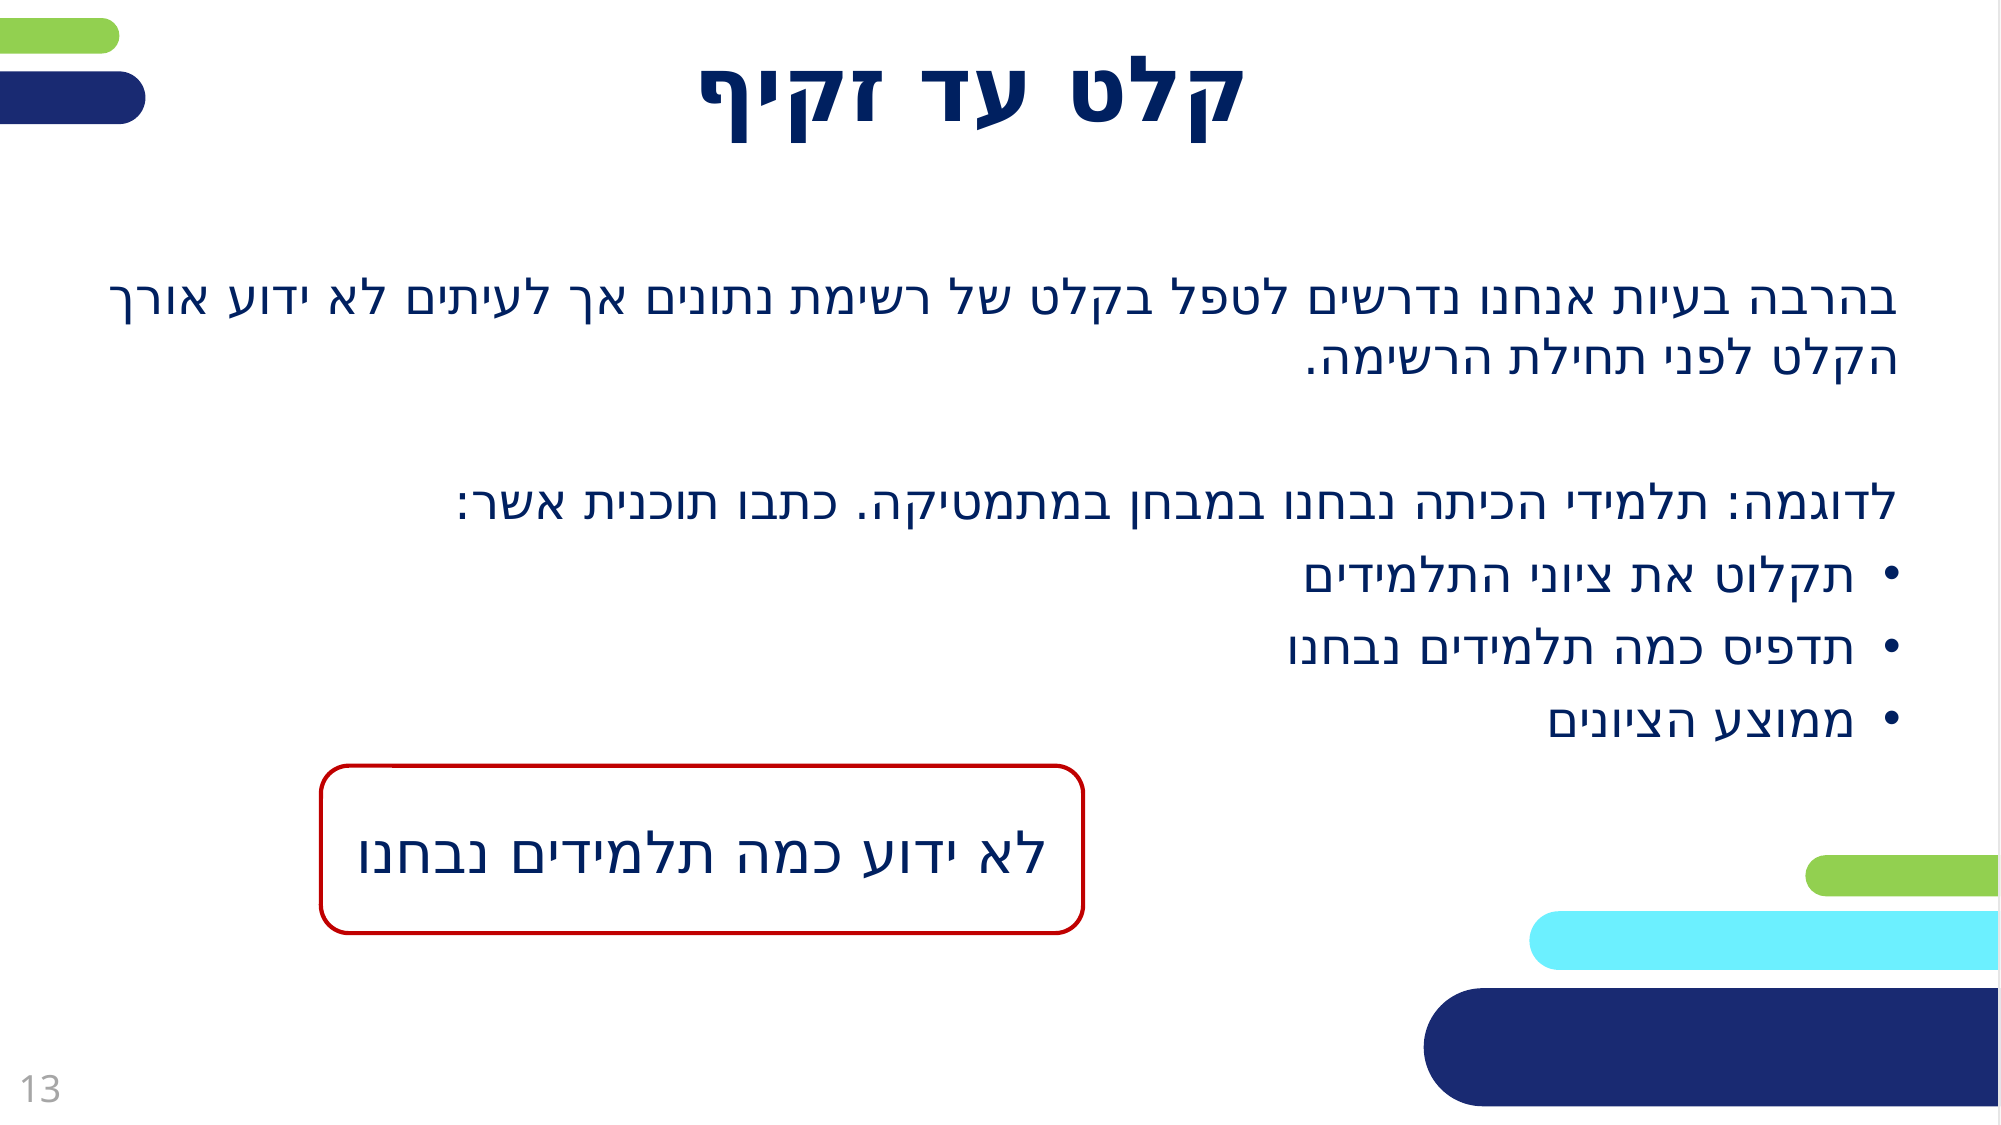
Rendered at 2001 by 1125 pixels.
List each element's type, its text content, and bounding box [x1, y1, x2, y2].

text_box [318, 763, 1086, 936]
title קלט עד זקיף [168, 25, 1776, 144]
list בהרבה בעיות אנחנו נדרשים לטפל בקלט של רשימת נתונים אך לעיתים לא ידוע אורך הקלט לפני תחילת הרשימה. לדוגמה: תלמידי הכיתה נבחנו במבחן במתמטיקה. כתבו תוכנית אשר: תקלוט את ציוני התלמידים תדפיס כמה תלמידים נבחנו ממוצע הציונים [84, 257, 1916, 789]
